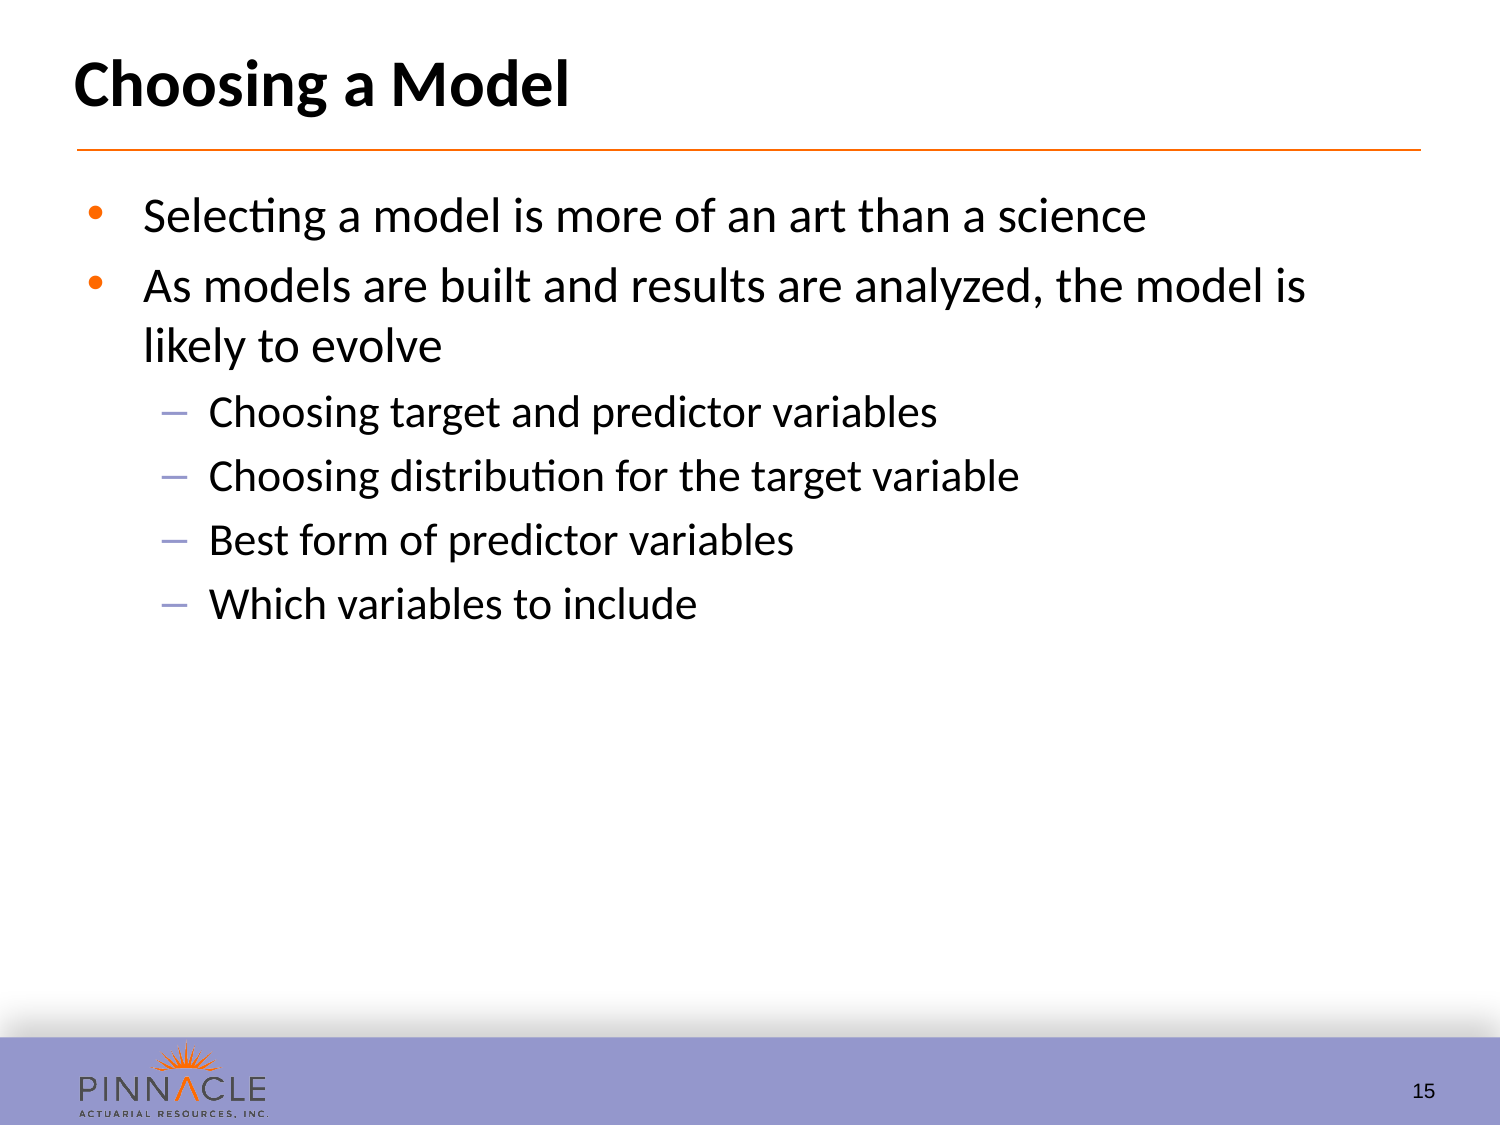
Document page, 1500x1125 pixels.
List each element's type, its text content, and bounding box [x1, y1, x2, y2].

picture [71, 1032, 275, 1125]
title Choosing a Model [59, 32, 1432, 129]
list Selecting a model is more of an art than a science As models are built and results are analyzed, the model is likely to evolve Choosing target and predictor variables Choosing distribution for the target variable Best form of predictor variables Which variables to include [71, 174, 1429, 1013]
